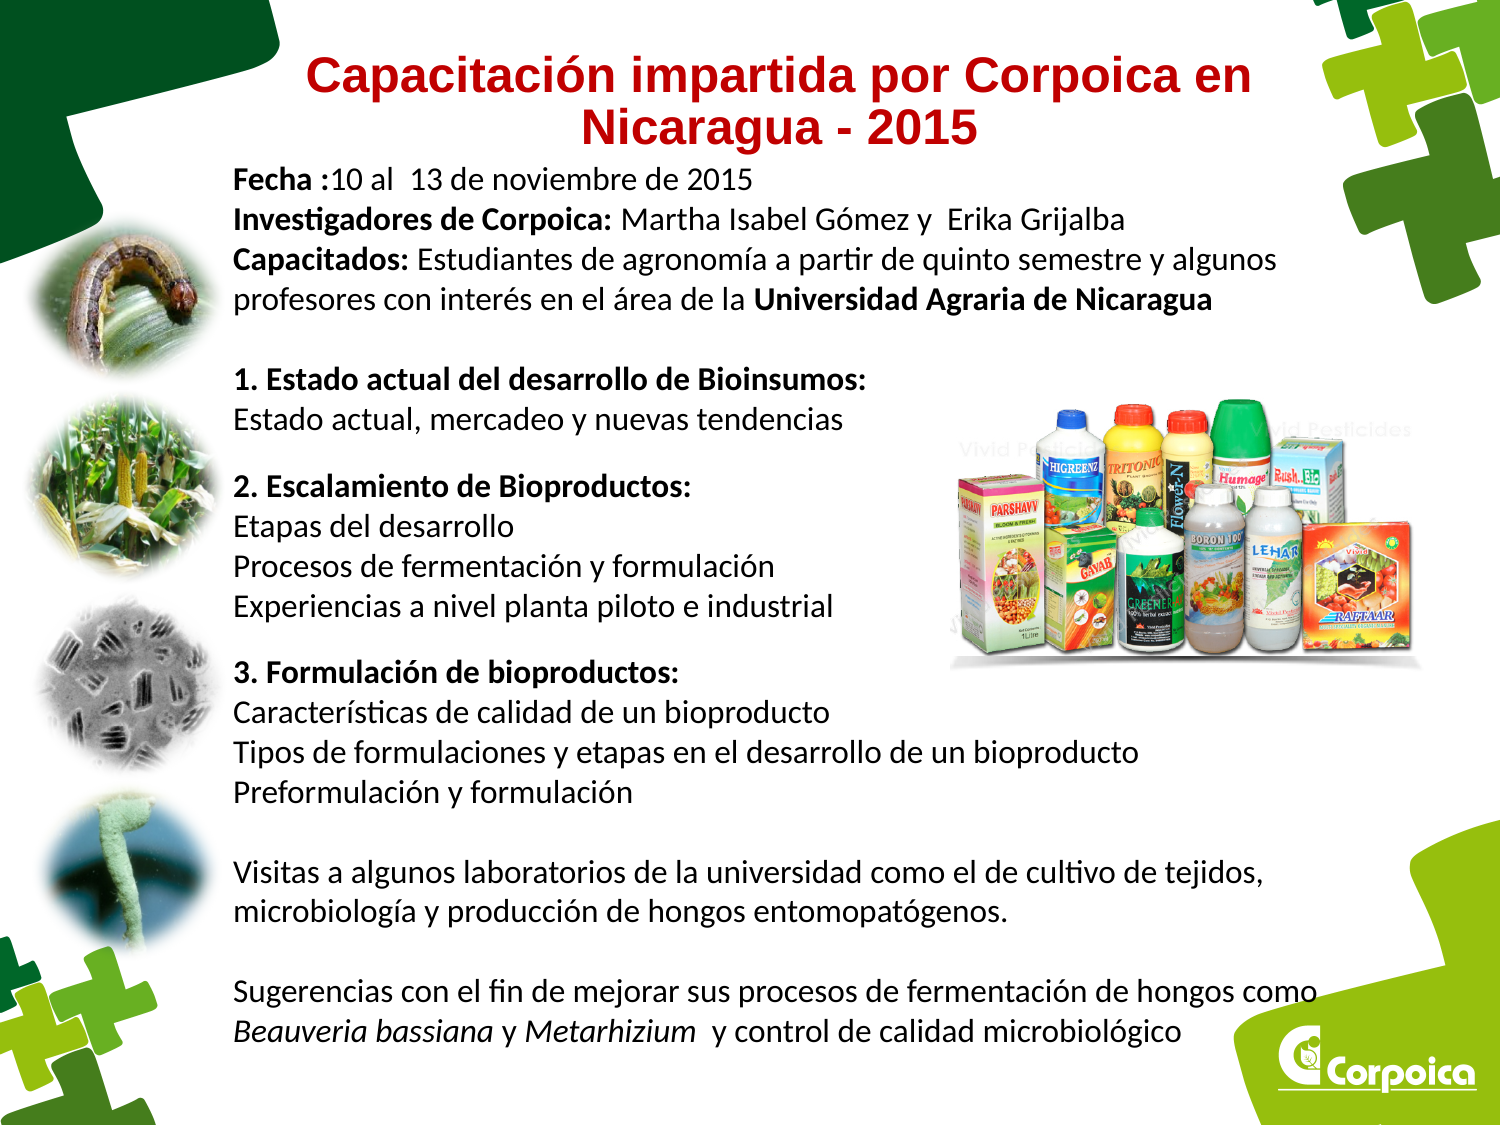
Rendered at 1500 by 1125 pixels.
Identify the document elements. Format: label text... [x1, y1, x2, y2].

text_box Capacitación impartida por Corpoica en Nicaragua - 2015 [253, 42, 1306, 162]
picture [0, 0, 1500, 1125]
text_box Fecha :10 al 13 de noviembre de 2015 Investigadores de Corpoica: Martha Isabel Gómez y Erika Grijalba Capacitados: Estudiantes de agronomía a partir de quinto semestre y algunos profesores con interés en el área de la Universidad Agraria de Nicaragua 1. Estado actual del desarrollo de Bioinsumos: Estado actual, mercadeo y nuevas tendencias 2. Escalamiento de Bioproductos: Etapas del desarrollo Procesos de fermentación y formulación Experiencias a nivel planta piloto e industrial 3. Formulación de bioproductos: Características de calidad de un bioproducto Tipos de formulaciones y etapas en el desarrollo de un bioproducto Preformulación y formulación Visitas a algunos laboratorios de la universidad como el de cultivo de tejidos, microbiología y producción de hongos entomopatógenos. Sugerencias con el fin de mejorar sus procesos de fermentación de hongos como Beauveria bassiana y Metarhizium y control de calidad microbiológico [218, 149, 1412, 1057]
